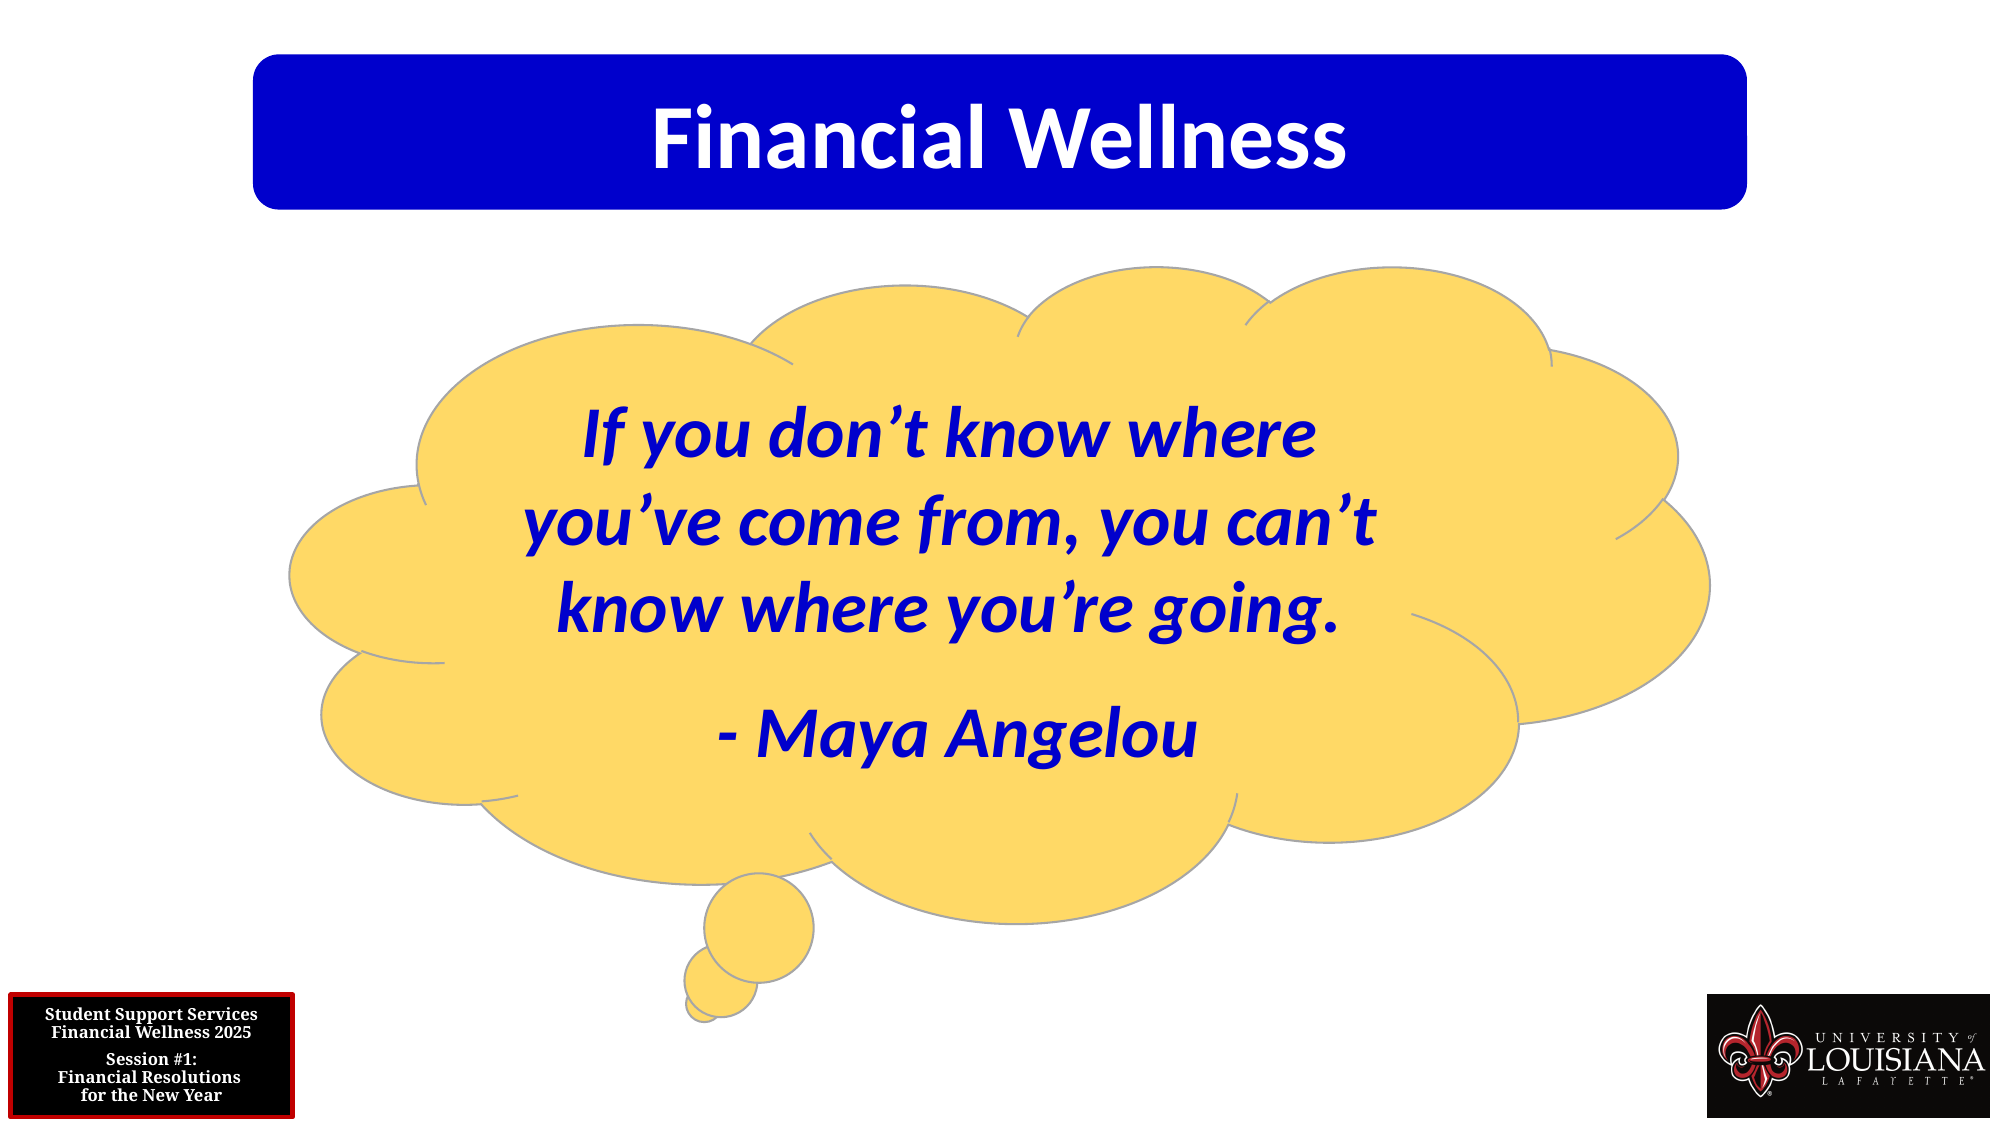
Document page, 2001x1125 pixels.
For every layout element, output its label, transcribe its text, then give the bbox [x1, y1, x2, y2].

picture [1707, 994, 1990, 1118]
text_box If you don’t know where you’ve come from, you can’t know where you’re going. - Maya Angelou [288, 266, 1712, 1024]
text_box Financial Wellness [251, 53, 1749, 211]
